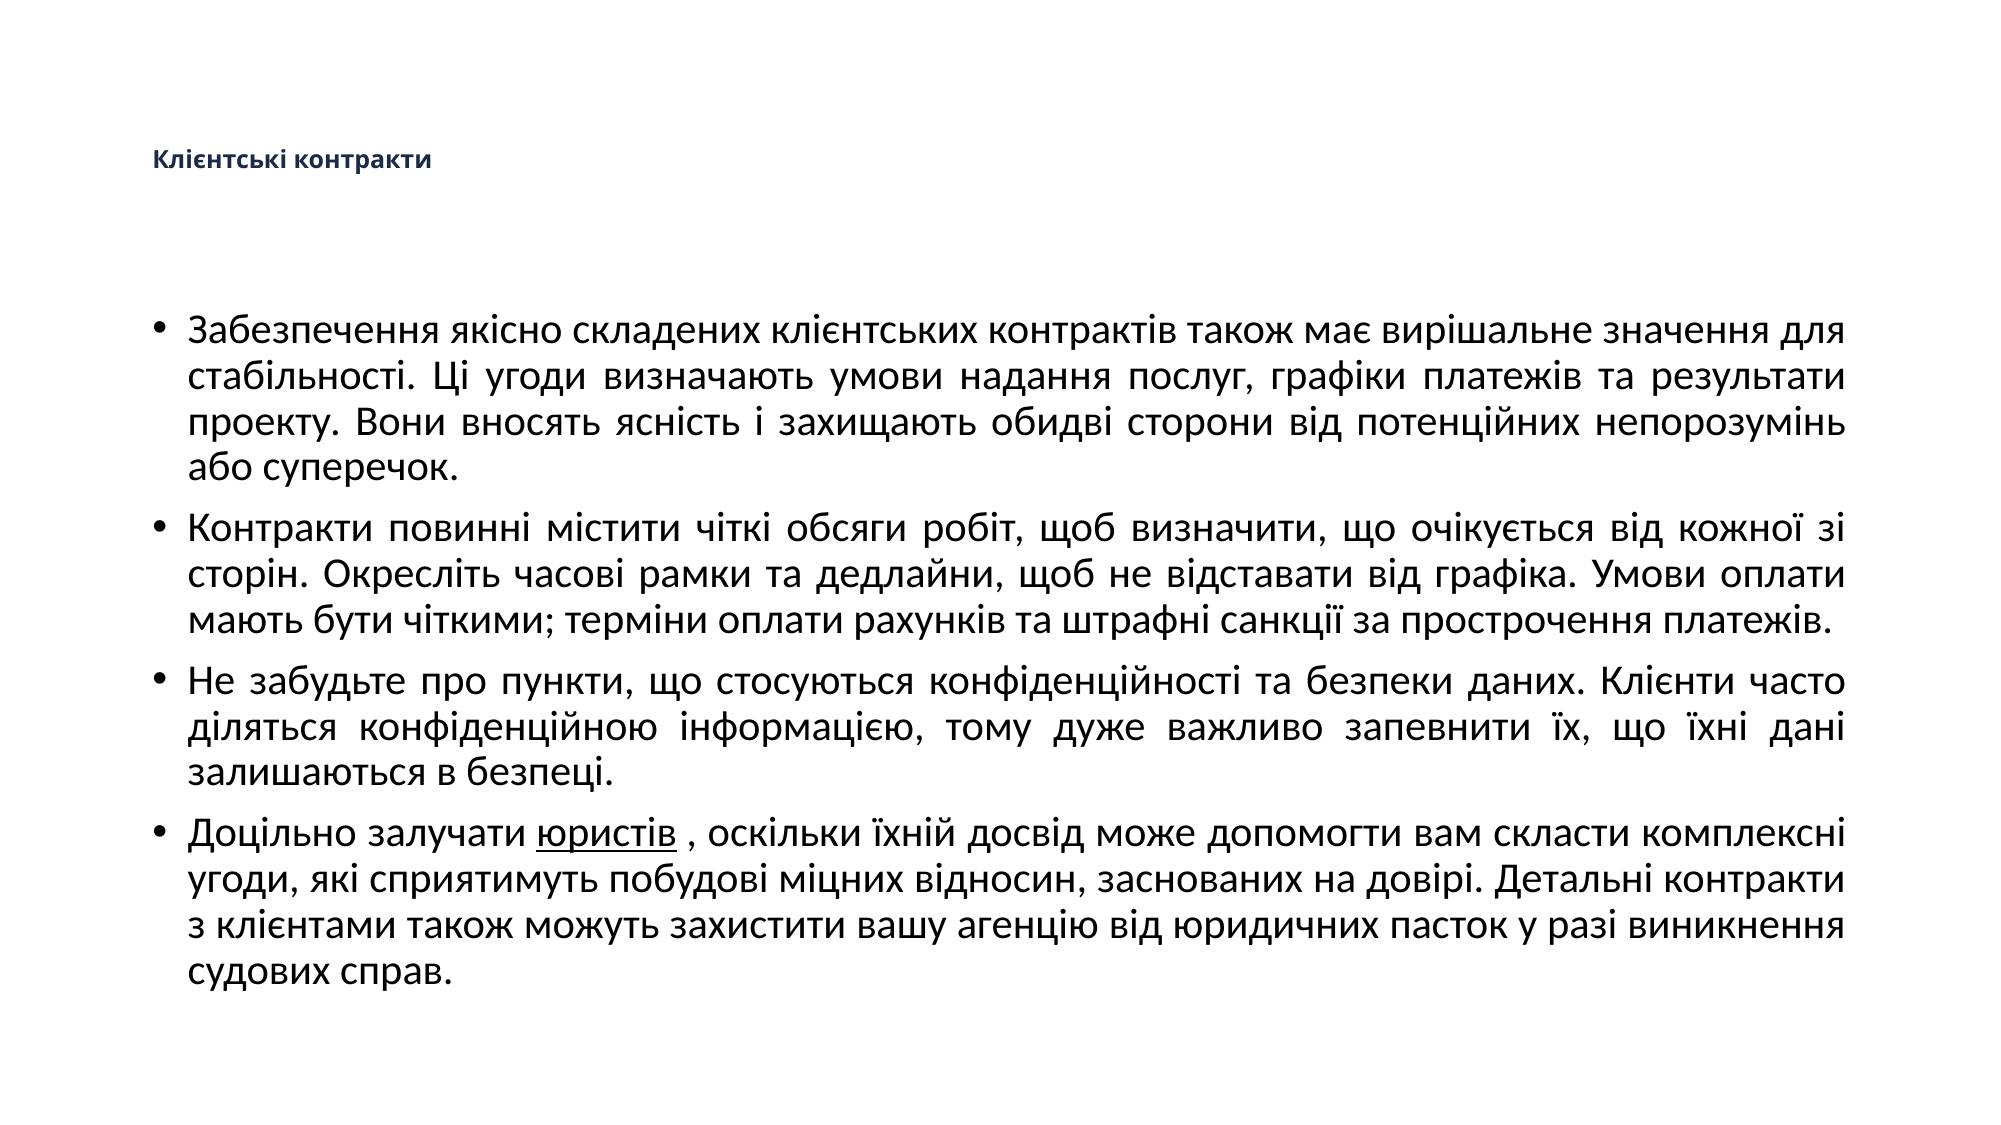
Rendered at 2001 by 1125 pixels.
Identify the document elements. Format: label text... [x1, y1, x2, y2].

list Забезпечення якісно складених клієнтських контрактів також має вирішальне значення для стабільності. Ці угоди визначають умови надання послуг, графіки платежів та результати проекту. Вони вносять ясність і захищають обидві сторони від потенційних непорозумінь або суперечок. Контракти повинні містити чіткі обсяги робіт, щоб визначити, що очікується від кожної зі сторін. Окресліть часові рамки та дедлайни, щоб не відставати від графіка. Умови оплати мають бути чіткими; терміни оплати рахунків та штрафні санкції за прострочення платежів. Не забудьте про пункти, що стосуються конфіденційності та безпеки даних. Клієнти часто діляться конфіденційною інформацією, тому дуже важливо запевнити їх, що їхні дані залишаються в безпеці. Доцільно залучати юристів , оскільки їхній досвід може допомогти вам скласти комплексні угоди, які сприятимуть побудові міцних відносин, заснованих на довірі. Детальні контракти з клієнтами також можуть захистити вашу агенцію від юридичних пасток у разі виникнення судових справ. [137, 300, 1863, 1014]
title Клієнтські контракти [137, 37, 1863, 300]
